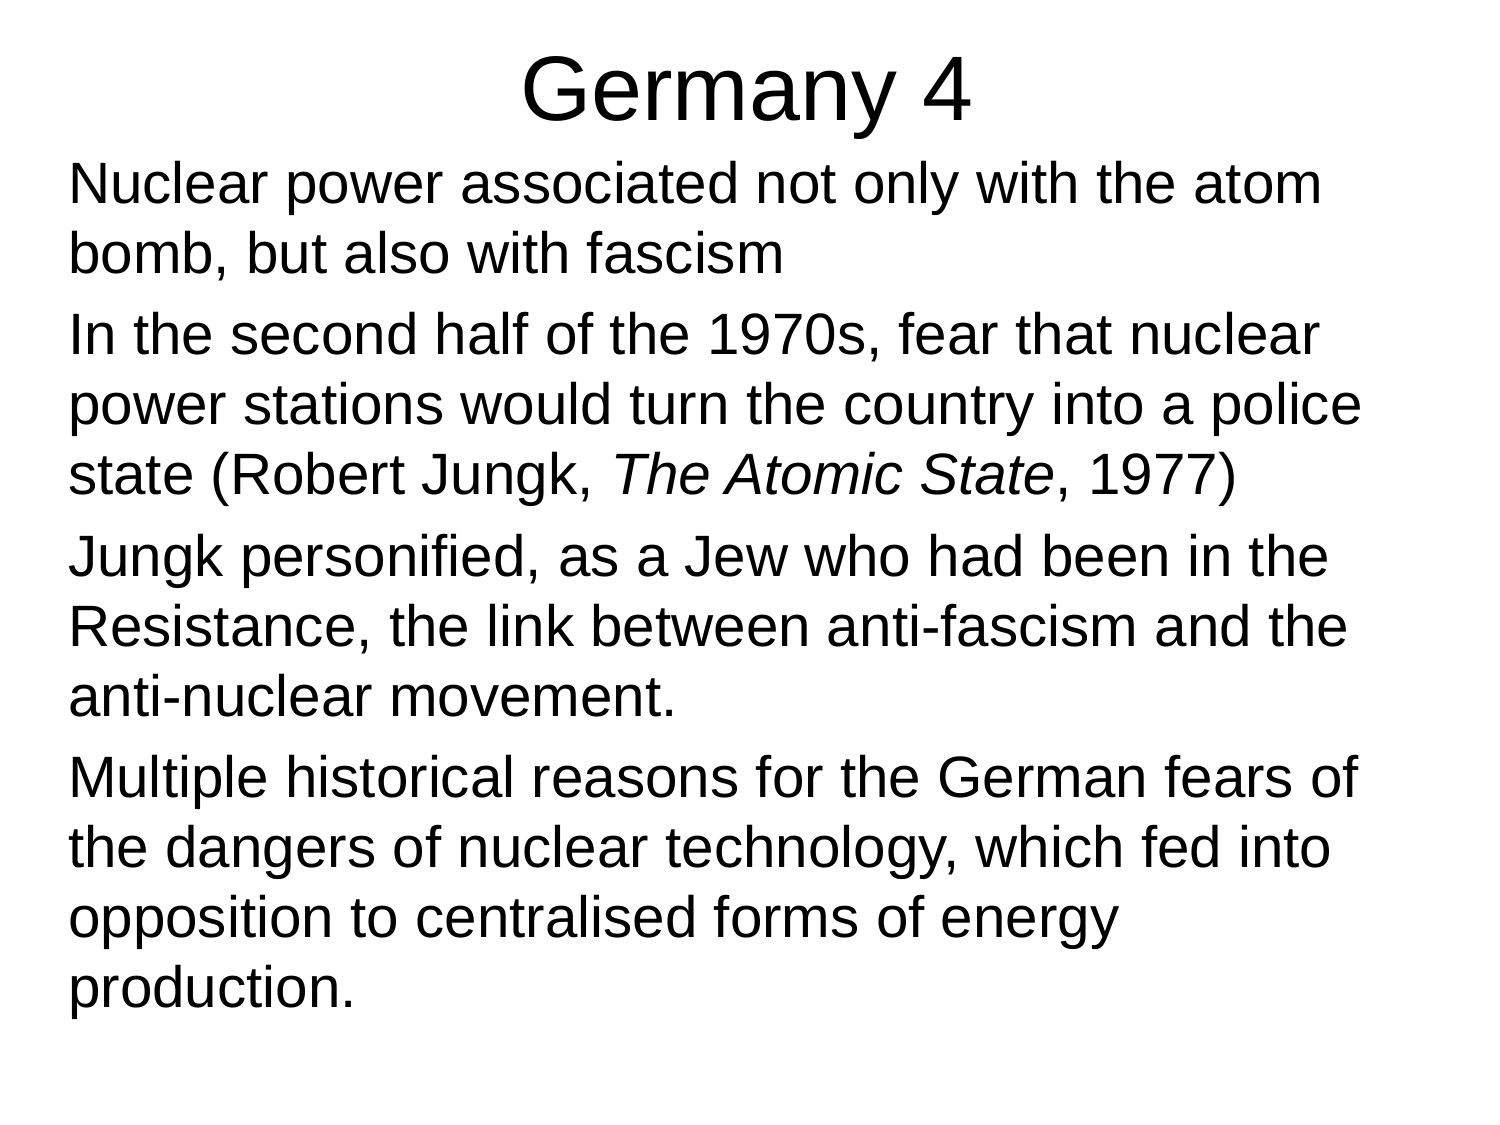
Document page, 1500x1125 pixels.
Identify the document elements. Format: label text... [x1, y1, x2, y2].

title Germany 4 [72, 54, 1423, 137]
list Nuclear power associated not only with the atom bomb, but also with fascism In the second half of the 1970s, fear that nuclear power stations would turn the country into a police state (Robert Jungk, The Atomic State, 1977) Jungk personified, as a Jew who had been in the Resistance, the link between anti-fascism and the anti-nuclear movement. Multiple historical reasons for the German fears of the dangers of nuclear technology, which fed into opposition to centralised forms of energy production. [53, 137, 1436, 1071]
